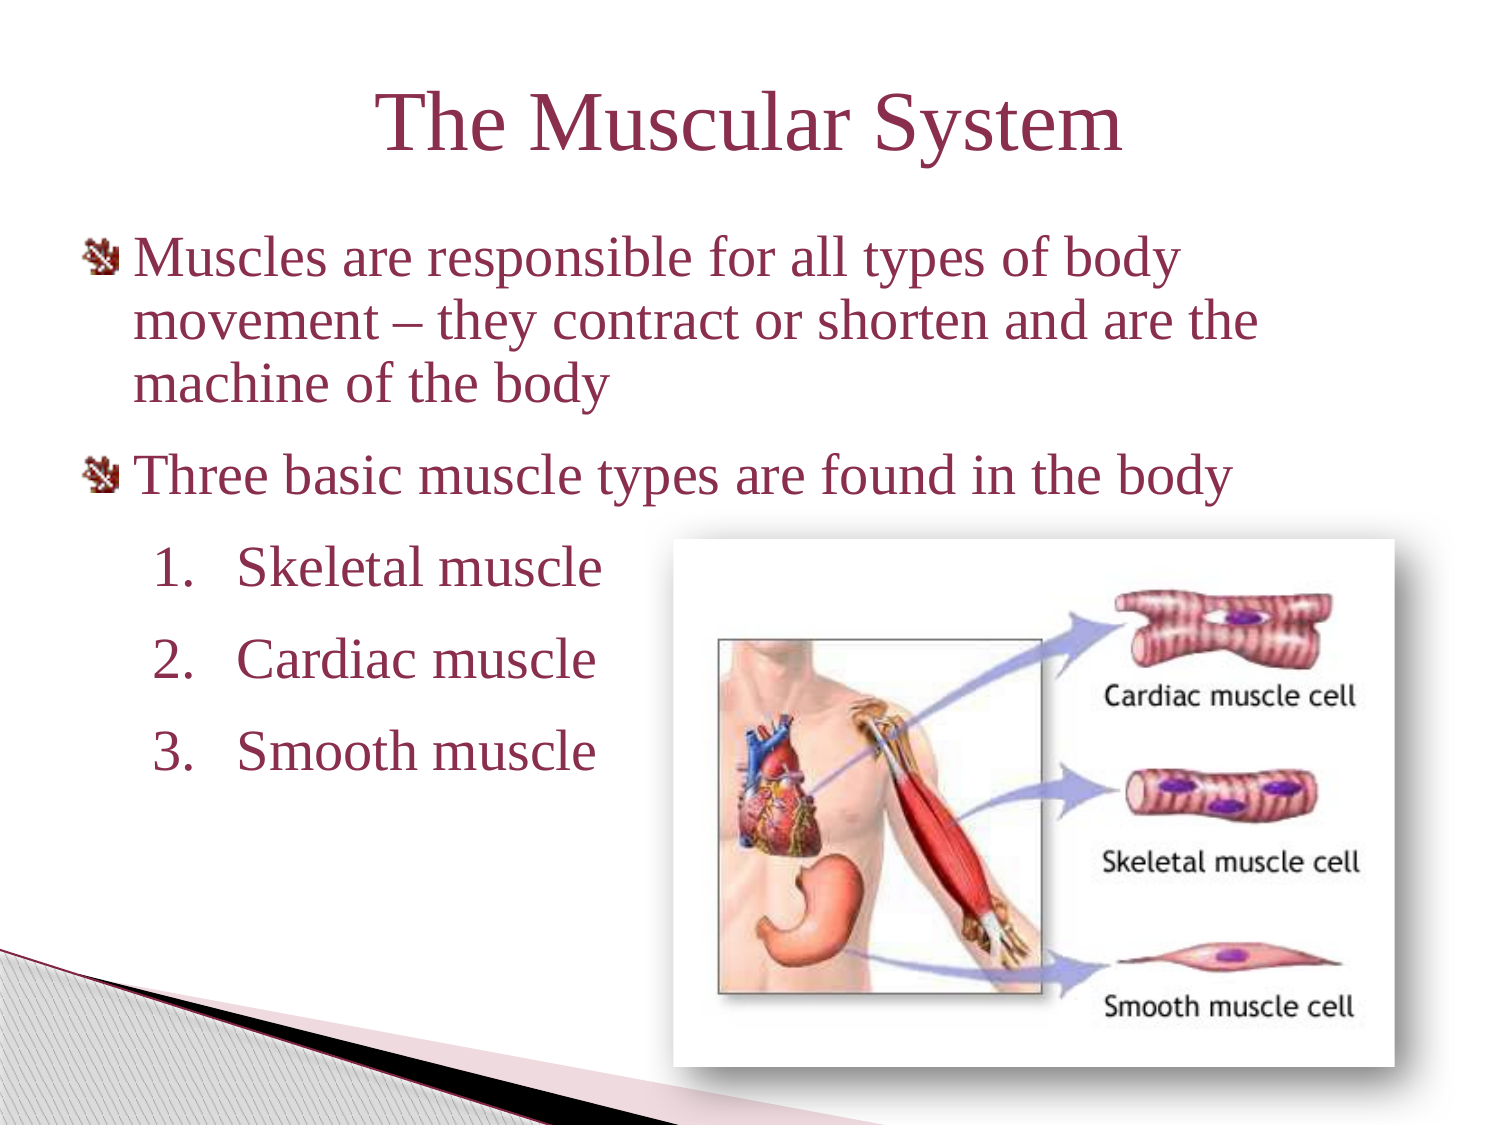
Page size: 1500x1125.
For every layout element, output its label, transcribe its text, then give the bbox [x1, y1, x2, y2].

picture [77, 233, 119, 275]
picture [77, 451, 119, 493]
text_box Muscles are responsible for all types of body movement – they contract or shorten and are the machine of the body Three basic muscle types are found in the body Skeletal muscle Cardiac muscle Smooth muscle [62, 218, 1415, 791]
text_box The Muscular System [62, 58, 1438, 176]
picture [673, 538, 1395, 1067]
